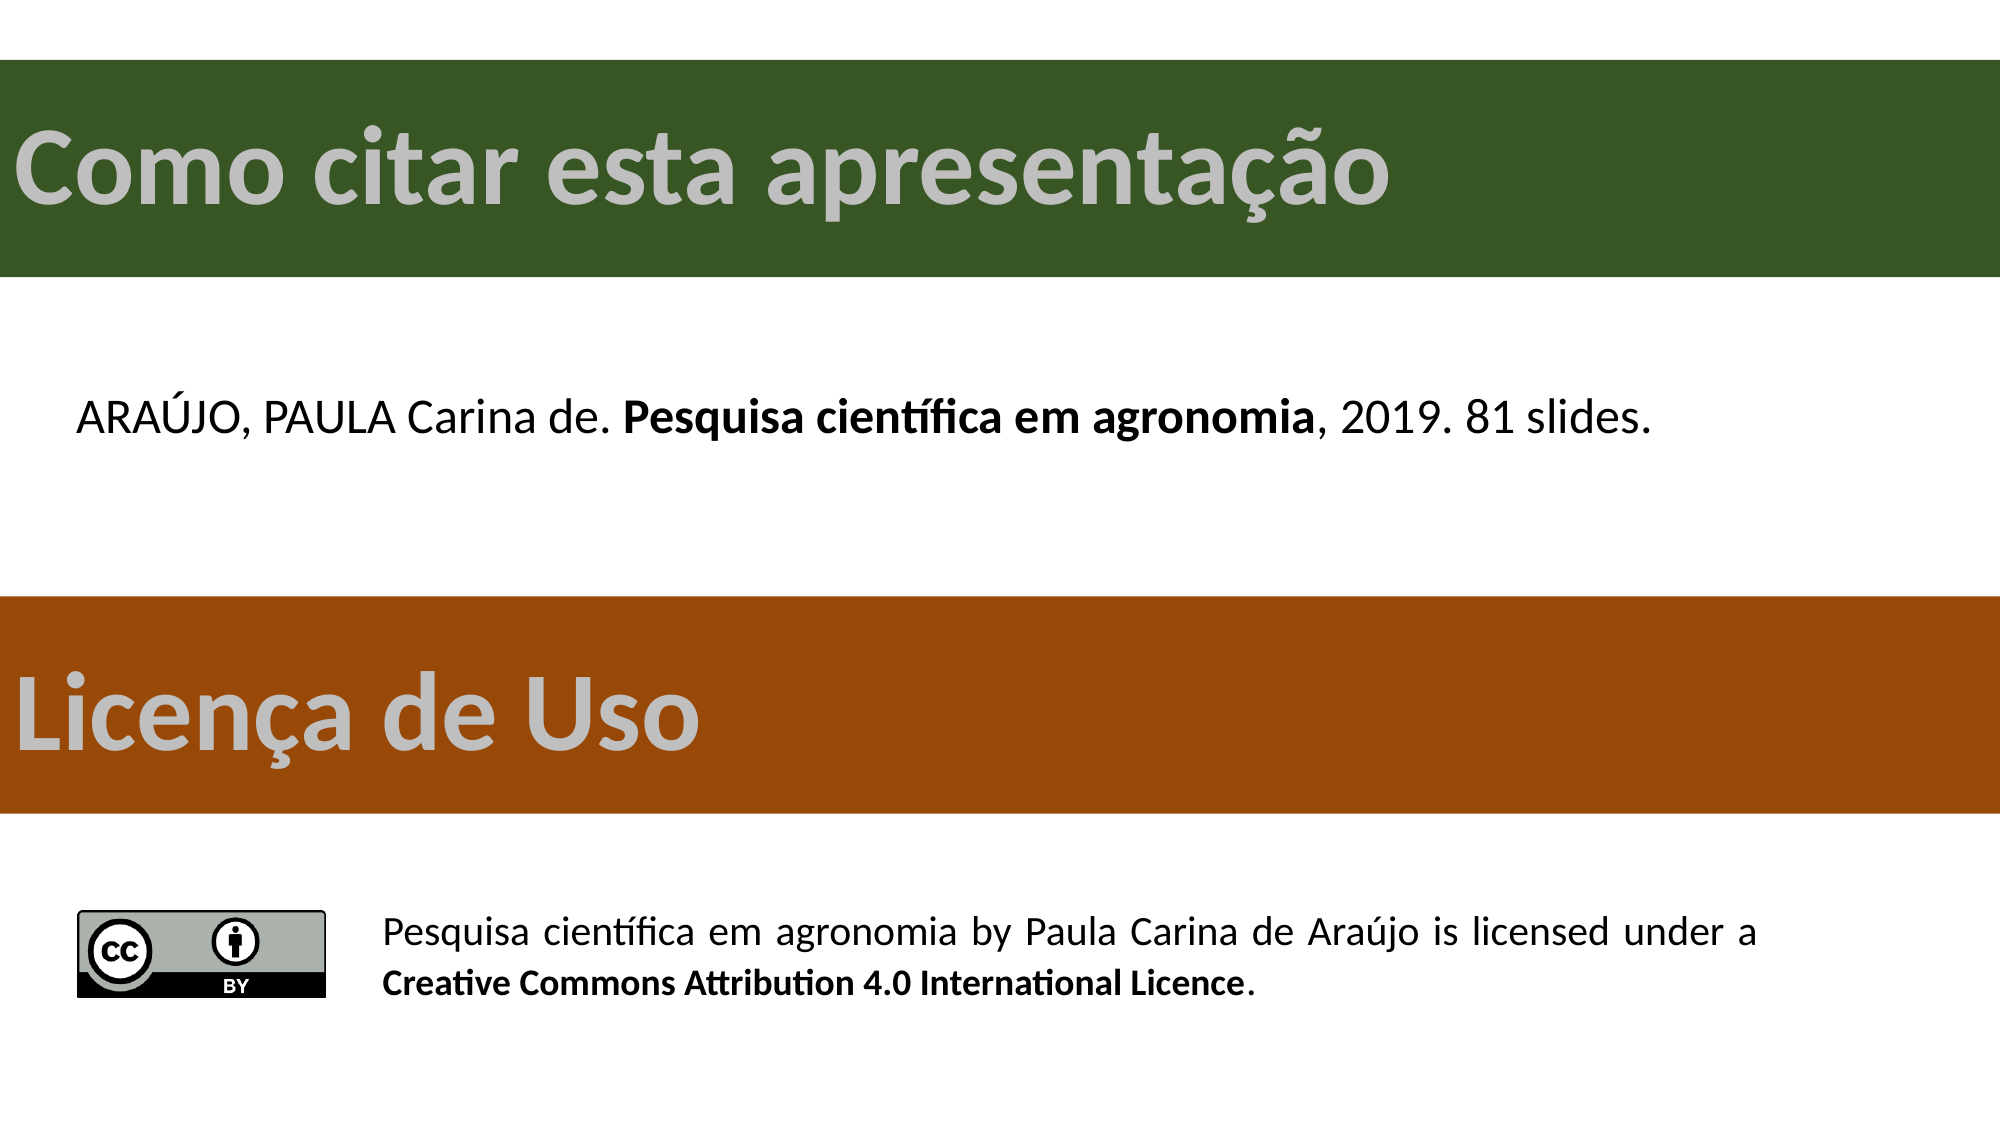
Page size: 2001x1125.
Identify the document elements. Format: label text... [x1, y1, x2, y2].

text_box ARAÚJO, PAULA Carina de. Pesquisa científica em agronomia, 2019. 81 slides. [61, 376, 1903, 513]
text_box Licença de Uso [0, 596, 2000, 814]
text_box Como citar esta apresentação [0, 59, 2000, 278]
picture [77, 910, 326, 998]
text_box Pesquisa científica em agronomia by Paula Carina de Araújo is licensed under a Creative Commons Attribution 4.0 International Licence. [367, 896, 1774, 1013]
